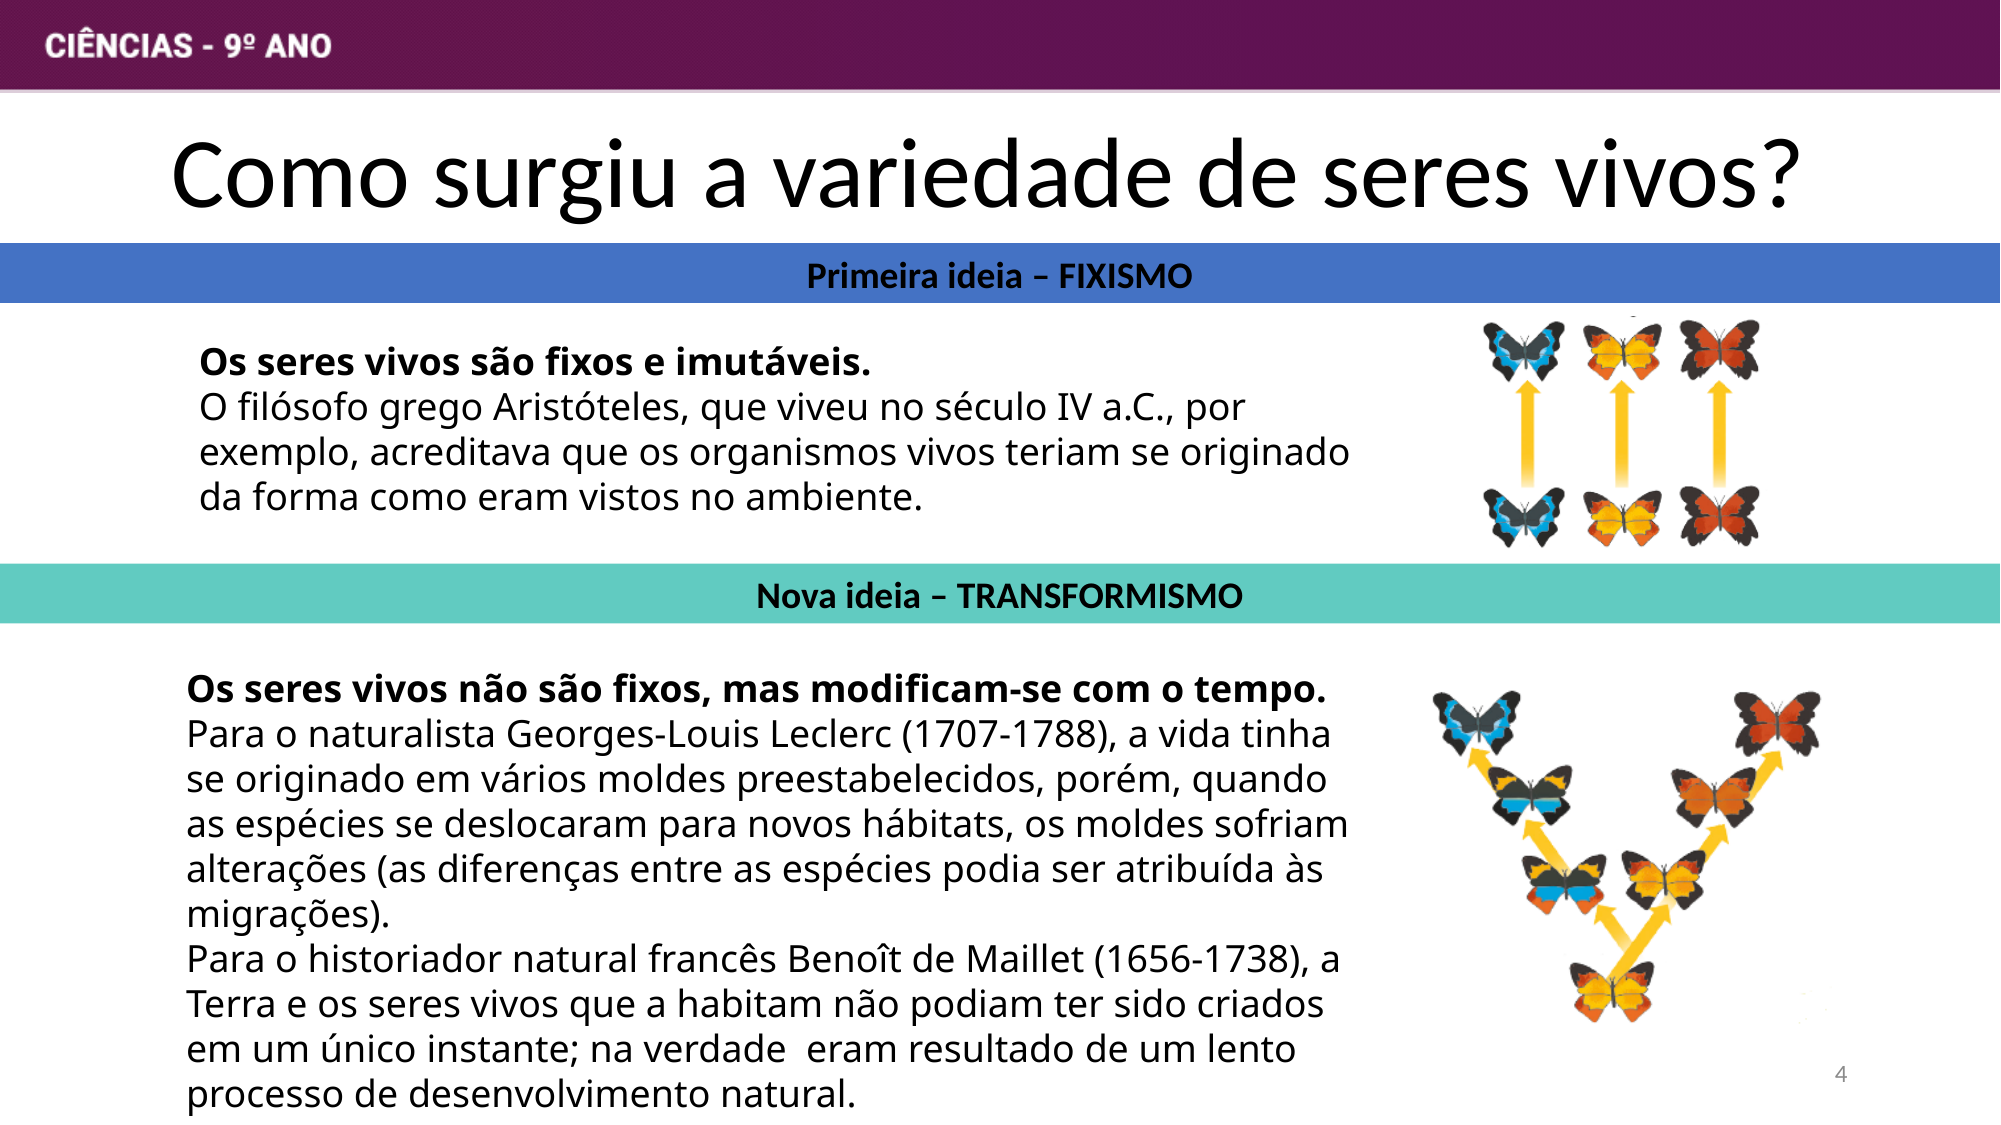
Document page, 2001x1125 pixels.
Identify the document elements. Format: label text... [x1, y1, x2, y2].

slide_number 4 [1412, 1042, 1863, 1103]
picture [1476, 316, 1798, 595]
picture [1412, 687, 1832, 1025]
picture [0, 0, 2000, 93]
text_box Os seres vivos são fixos e imutáveis. O filósofo grego Aristóteles, que viveu no século IV a.C., por exemplo, acreditava que os organismos vivos teriam se originado da forma como eram vistos no ambiente. [183, 330, 1379, 526]
text_box Primeira ideia – FIXISMO [0, 243, 2000, 303]
text_box Os seres vivos não são fixos, mas modificam-se com o tempo. Para o naturalista Georges-Louis Leclerc (1707-1788), a vida tinha se originado em vários moldes preestabelecidos, porém, quando as espécies se deslocaram para novos hábitats, os moldes sofriam alterações (as diferenças entre as espécies podia ser atribuída às migrações). Para o historiador natural francês Benoît de Maillet (1656-1738), a Terra e os seres vivos que a habitam não podiam ter sido criados em um único instante; na verdade eram resultado de um lento processo de desenvolvimento natural. [171, 658, 1367, 1123]
text_box Como surgiu a variedade de seres vivos? [0, 113, 2000, 243]
text_box Nova ideia – TRANSFORMISMO [0, 563, 2000, 624]
